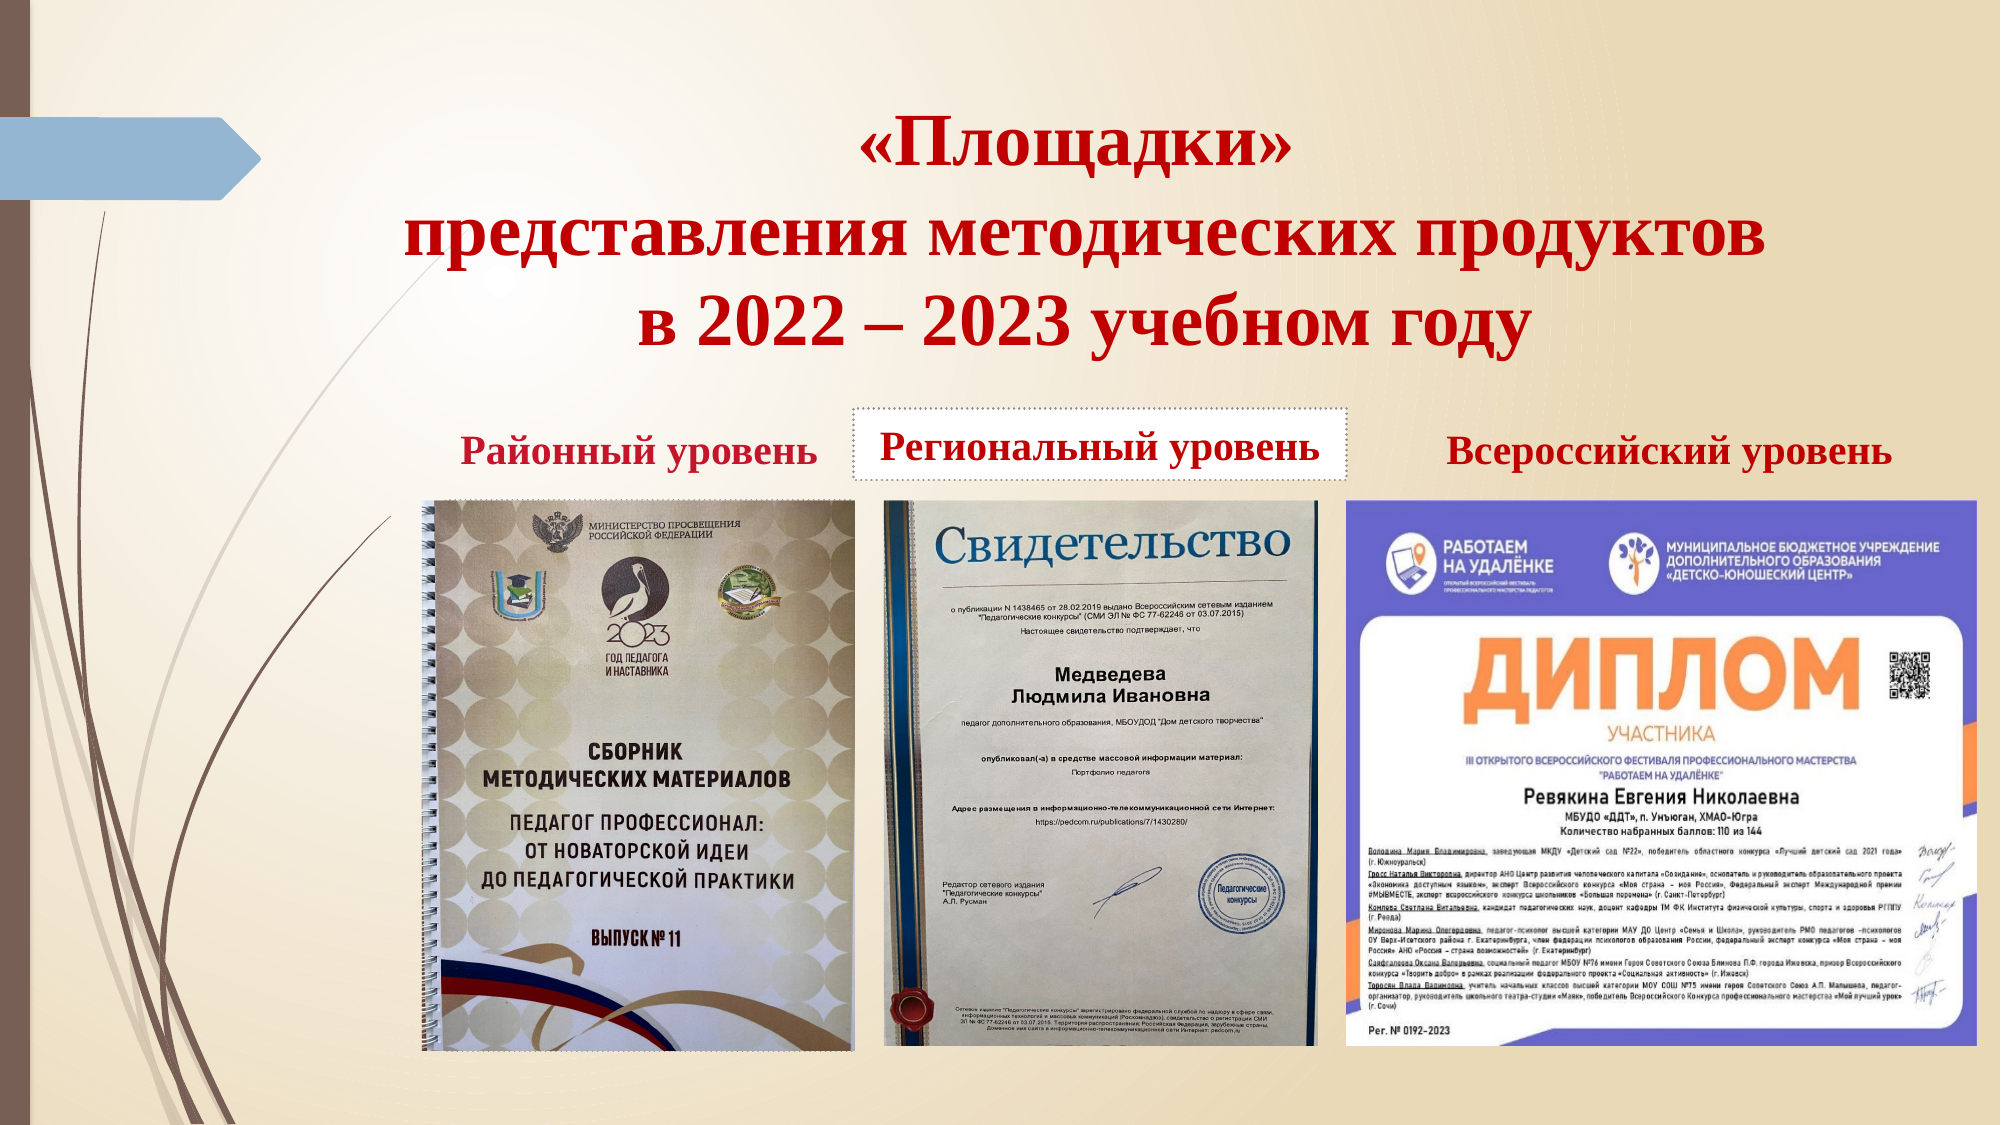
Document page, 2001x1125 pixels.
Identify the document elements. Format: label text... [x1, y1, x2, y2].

title «Площадки» представления методических продуктов в 2022 – 2023 учебном году [283, 83, 1888, 374]
list Всероссийский уровень [1393, 408, 1946, 480]
picture [362, 501, 1317, 1051]
picture [884, 501, 1317, 555]
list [827, 555, 1341, 990]
text_box Региональный уровень [852, 407, 1348, 481]
list Районный уровень [424, 408, 853, 480]
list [1346, 499, 1977, 1046]
